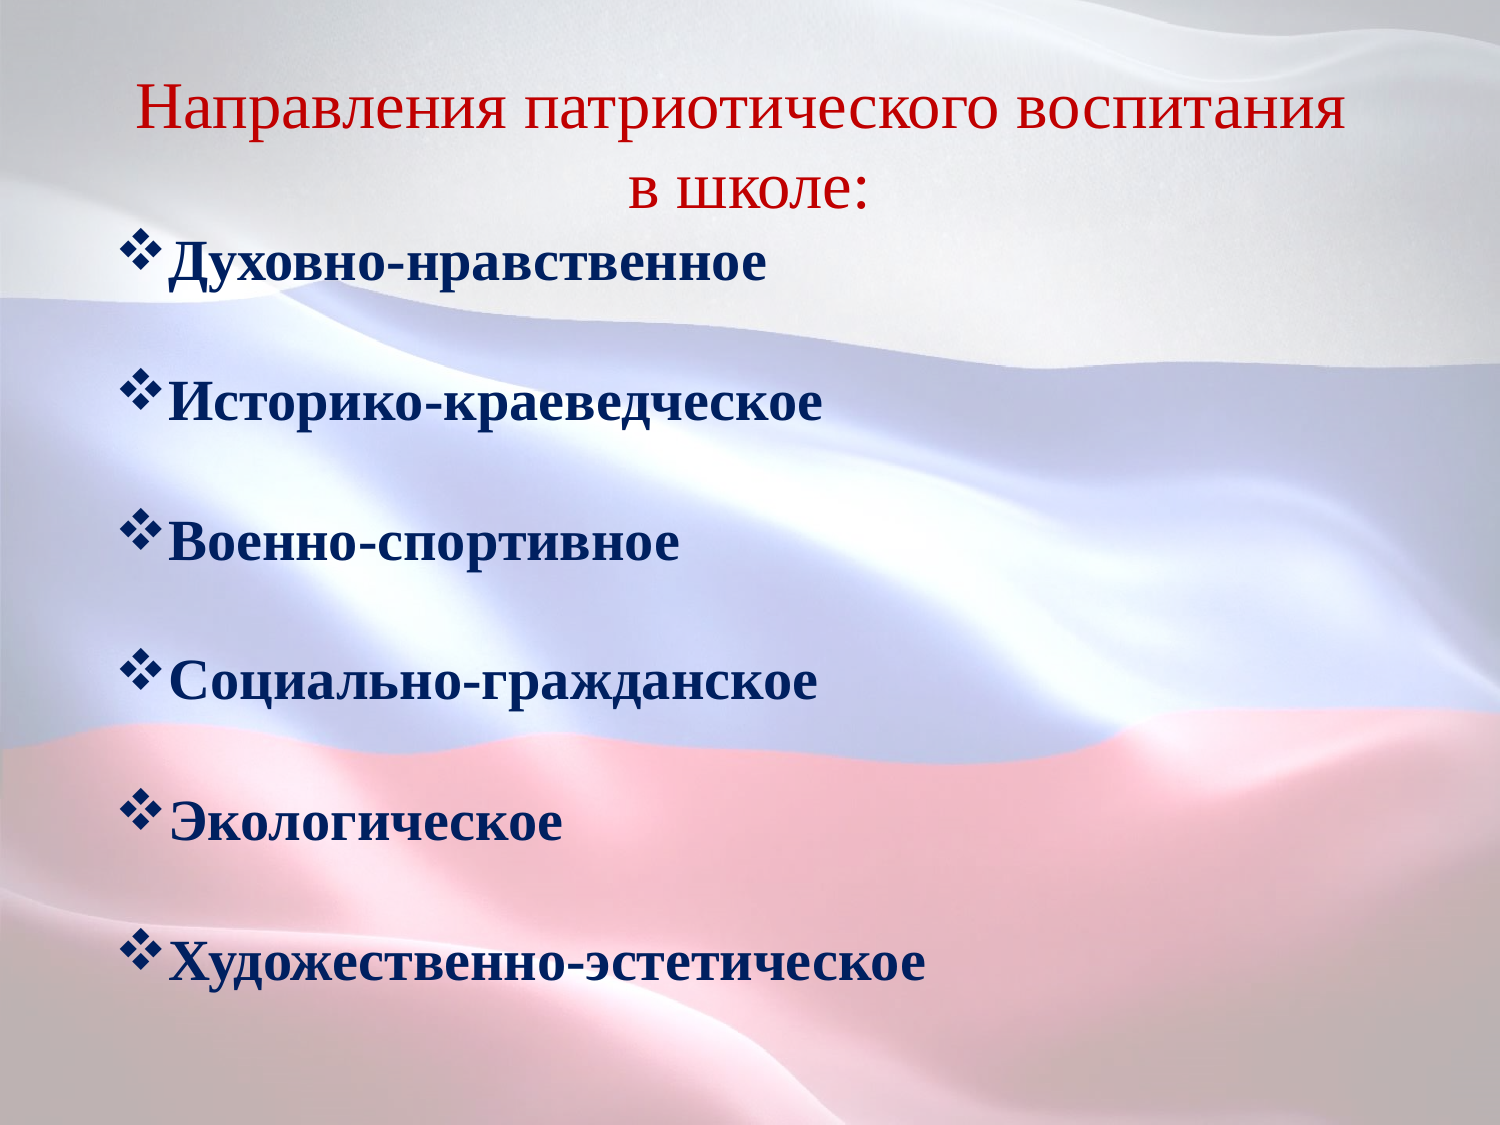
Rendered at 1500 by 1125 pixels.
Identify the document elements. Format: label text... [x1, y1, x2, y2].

text_box Направления патриотического воспитания в школе: Духовно-нравственное Историко-краеведческое Военно-спортивное Социально-гражданское Экологическое Художественно-эстетическое [100, 54, 1400, 999]
